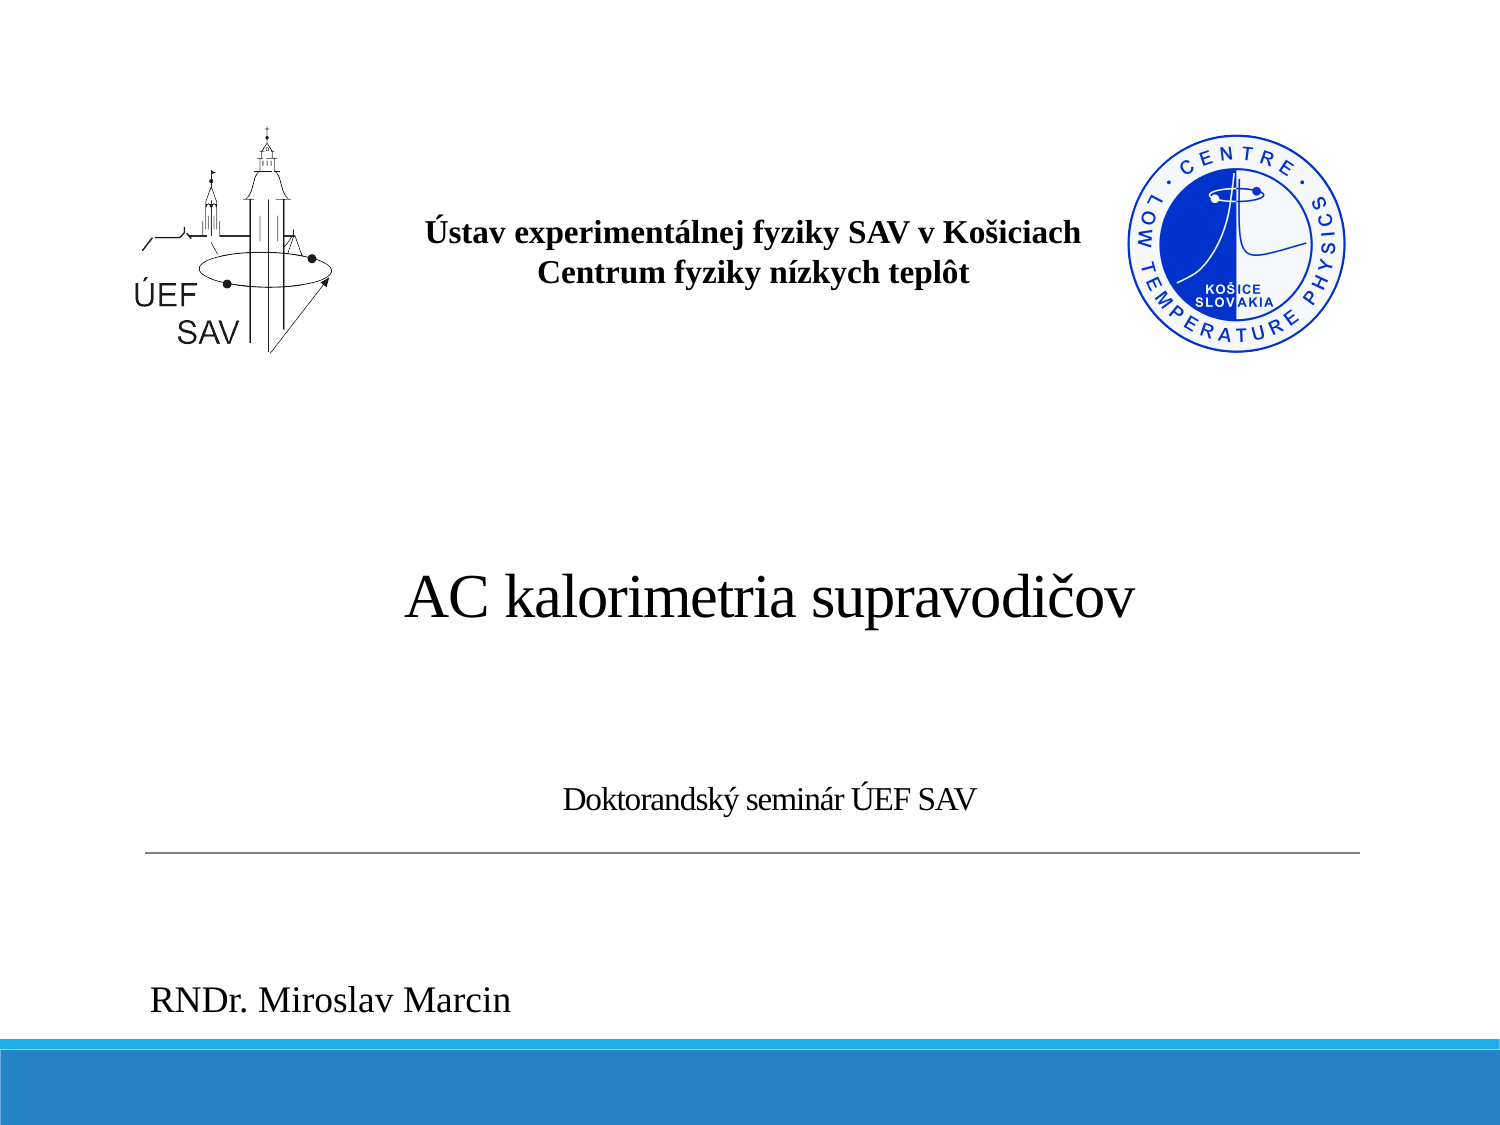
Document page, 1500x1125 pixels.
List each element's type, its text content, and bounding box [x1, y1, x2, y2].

title AC kalorimetria supravodičov Doktorandský seminár ÚEF SAV [135, 385, 1406, 825]
picture [1108, 129, 1366, 356]
picture [134, 126, 332, 355]
text_box RNDr. Miroslav Marcin [135, 967, 775, 1028]
text_box Ústav experimentálnej fyziky SAV v Košiciach Centrum fyziky nízkych teplôt [195, 83, 1312, 298]
